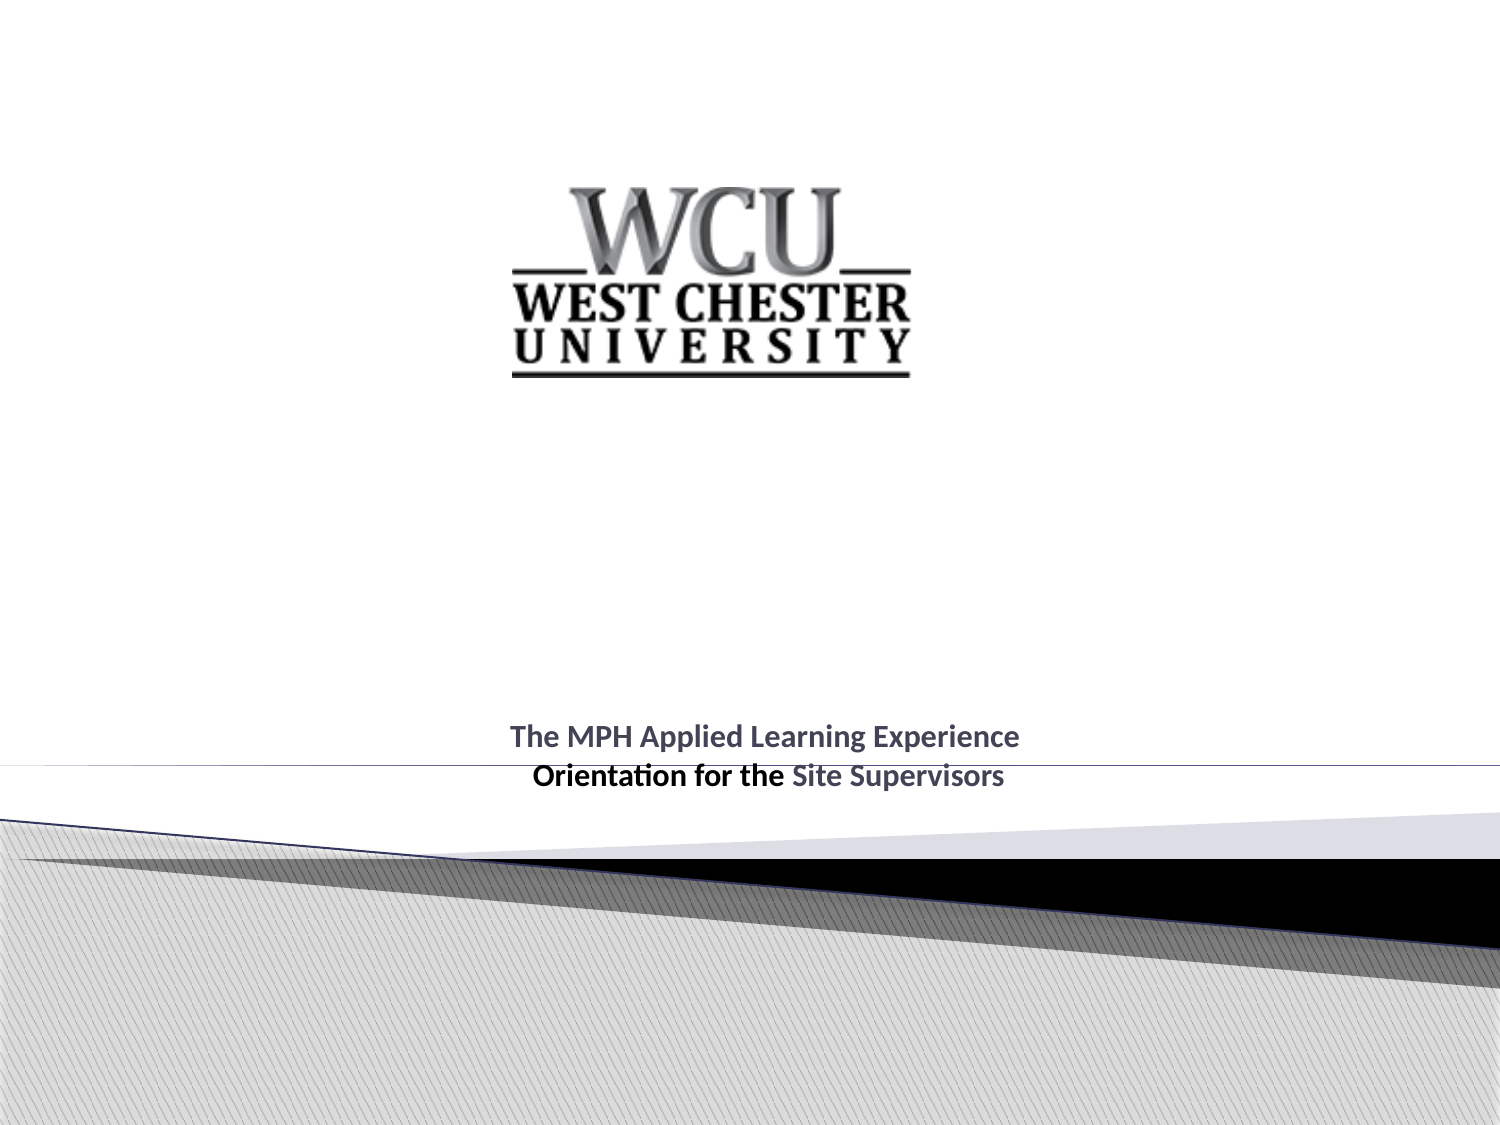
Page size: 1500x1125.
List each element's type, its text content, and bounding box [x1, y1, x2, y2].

picture [512, 187, 922, 378]
picture [5, 859, 1500, 989]
title The MPH Applied Learning Experience Orientation for the Site Supervisors [112, 99, 1425, 800]
